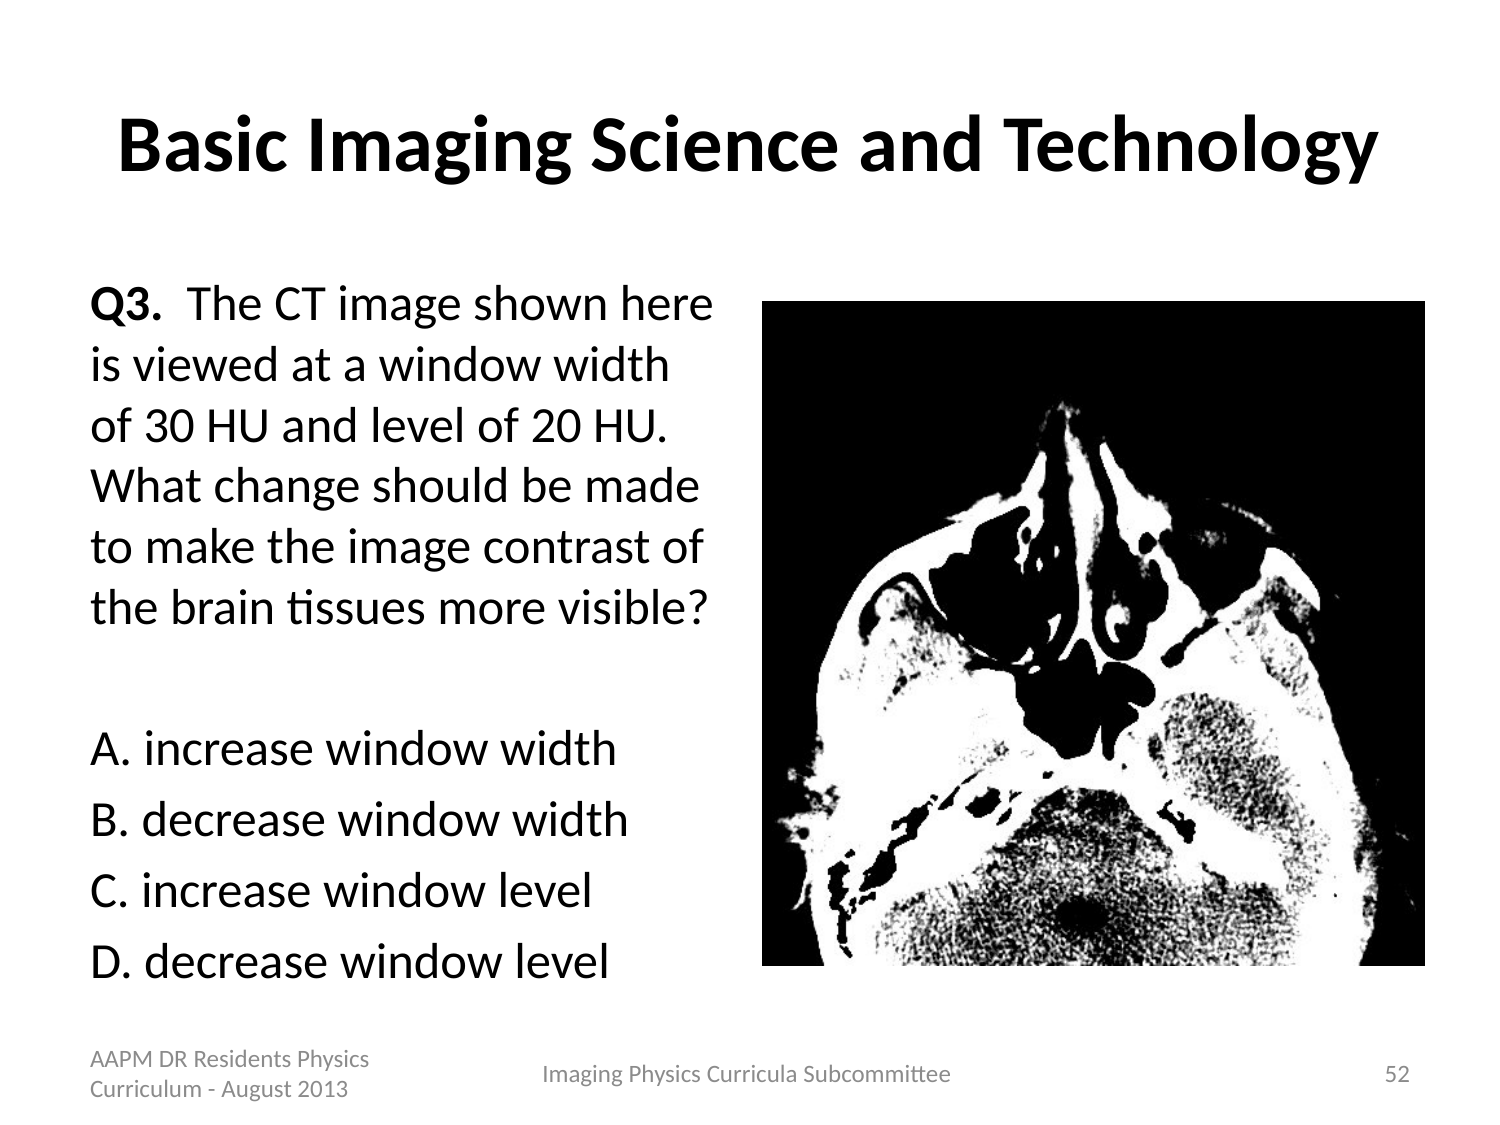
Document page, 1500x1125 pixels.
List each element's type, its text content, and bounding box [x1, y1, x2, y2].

list Q3. The CT image shown here is viewed at a window width of 30 HU and level of 20 HU. What change should be made to make the image contrast of the brain tissues more visible? A. increase window width B. decrease window width C. increase window level D. decrease window level [75, 262, 738, 1005]
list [762, 301, 1426, 966]
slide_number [75, 1042, 425, 1103]
footer Imaging Physics Curricula Subcommittee [512, 1042, 988, 1103]
title Basic Imaging Science and Technology [75, 45, 1425, 233]
slide_number 52 [1074, 1042, 1425, 1103]
